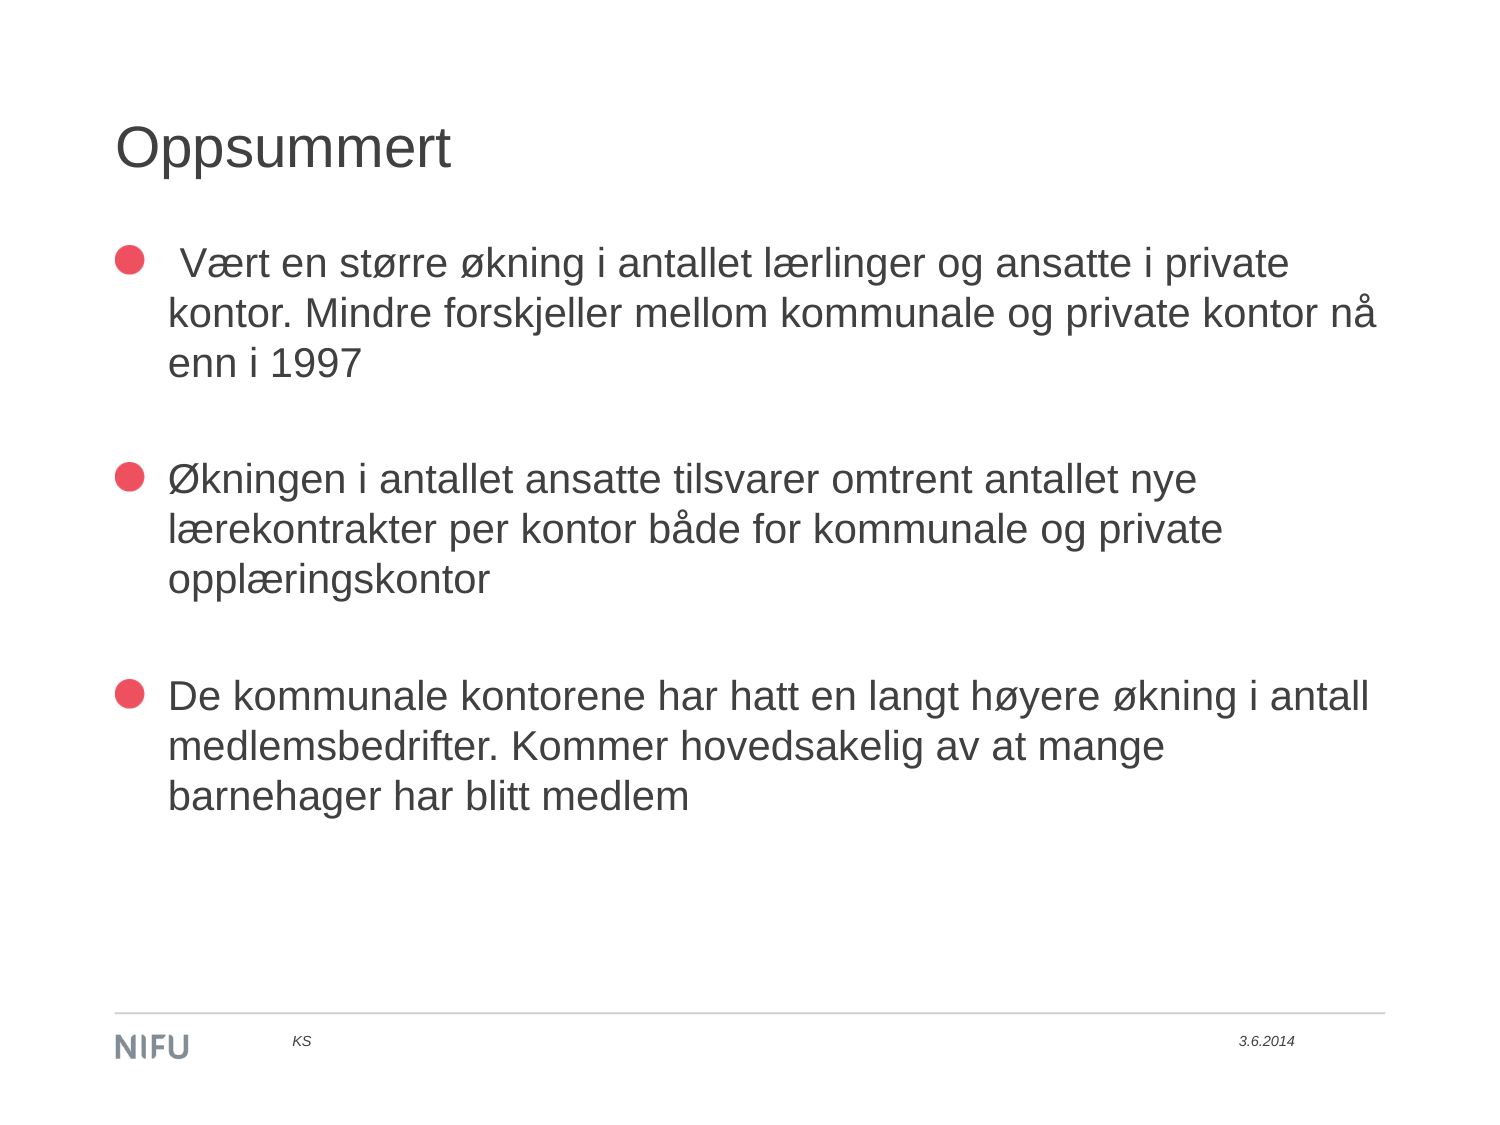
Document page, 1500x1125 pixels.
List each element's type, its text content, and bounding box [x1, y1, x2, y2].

list Vært en større økning i antallet lærlinger og ansatte i private kontor. Mindre forskjeller mellom kommunale og private kontor nå enn i 1997 Økningen i antallet ansatte tilsvarer omtrent antallet nye lærekontrakter per kontor både for kommunale og private opplæringskontor De kommunale kontorene har hatt en langt høyere økning i antall medlemsbedrifter. Kommer hovedsakelig av at mange barnehager har blitt medlem [115, 235, 1385, 978]
footer KS [292, 1031, 768, 1050]
picture [0, 981, 1500, 1023]
picture [115, 679, 145, 709]
picture [115, 462, 145, 492]
picture [0, 1028, 196, 1125]
title Oppsummert [115, 109, 1385, 170]
picture [115, 245, 145, 275]
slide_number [1239, 1031, 1329, 1050]
